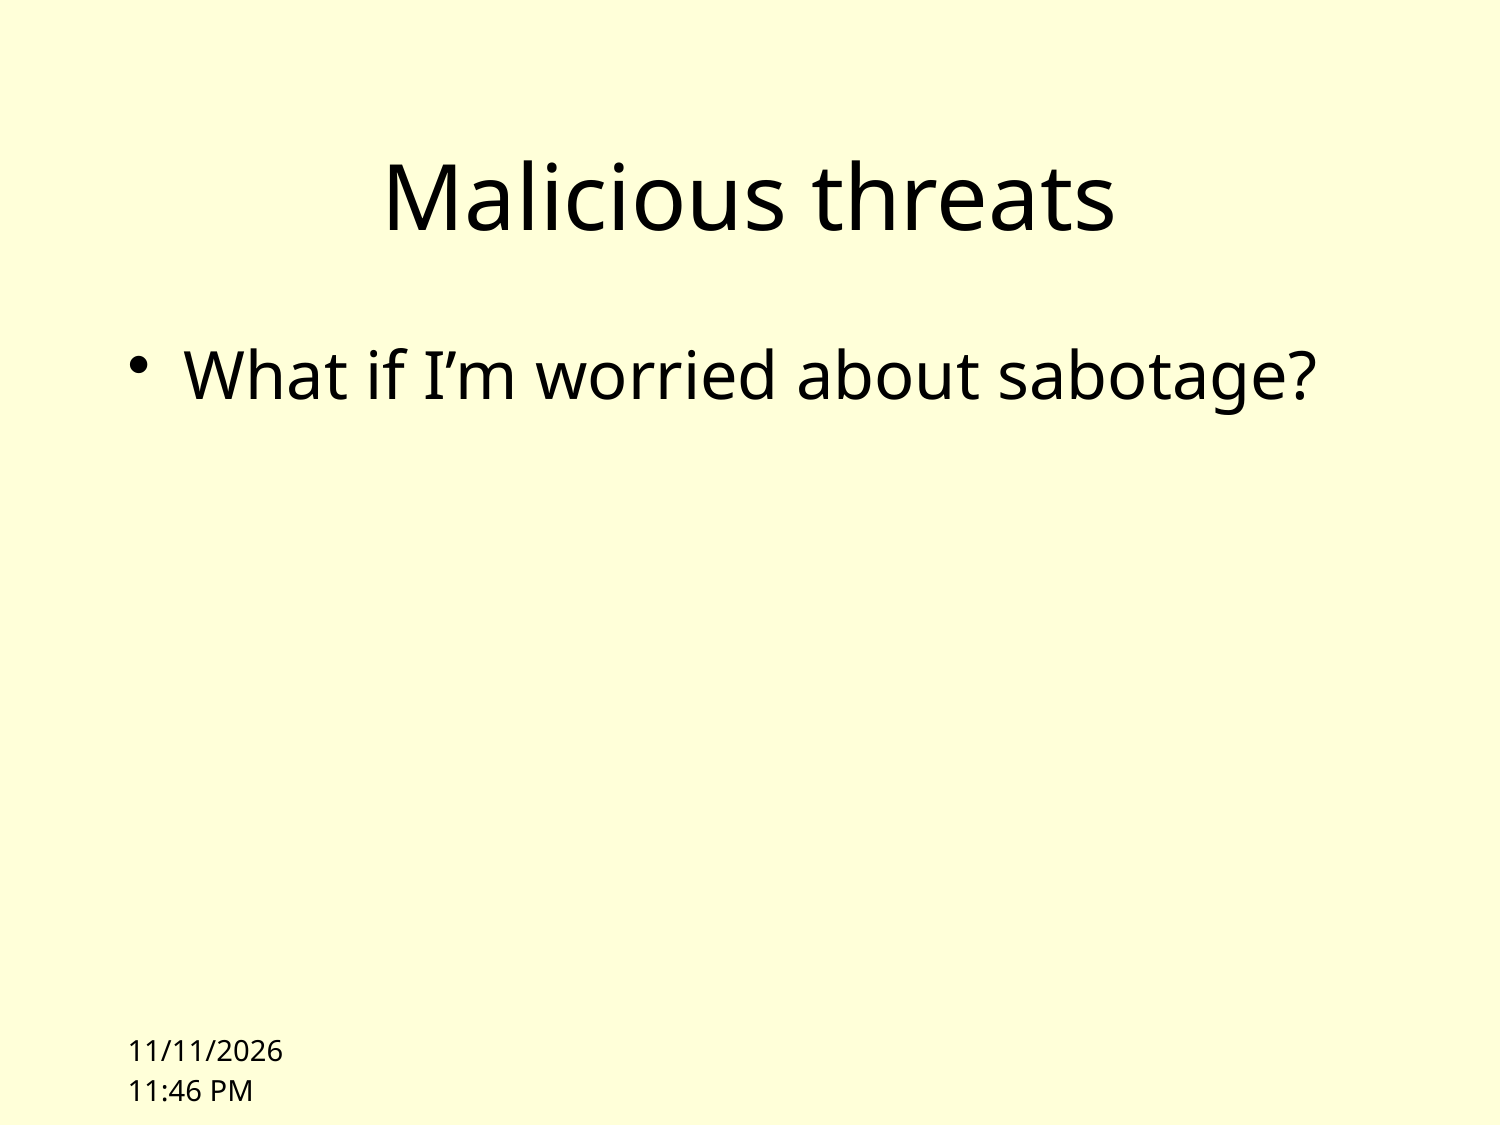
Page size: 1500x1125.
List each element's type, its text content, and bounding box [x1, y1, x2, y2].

title Malicious threats [112, 99, 1388, 288]
list What if I’m worried about sabotage? [112, 324, 1388, 1001]
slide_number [112, 1024, 426, 1101]
